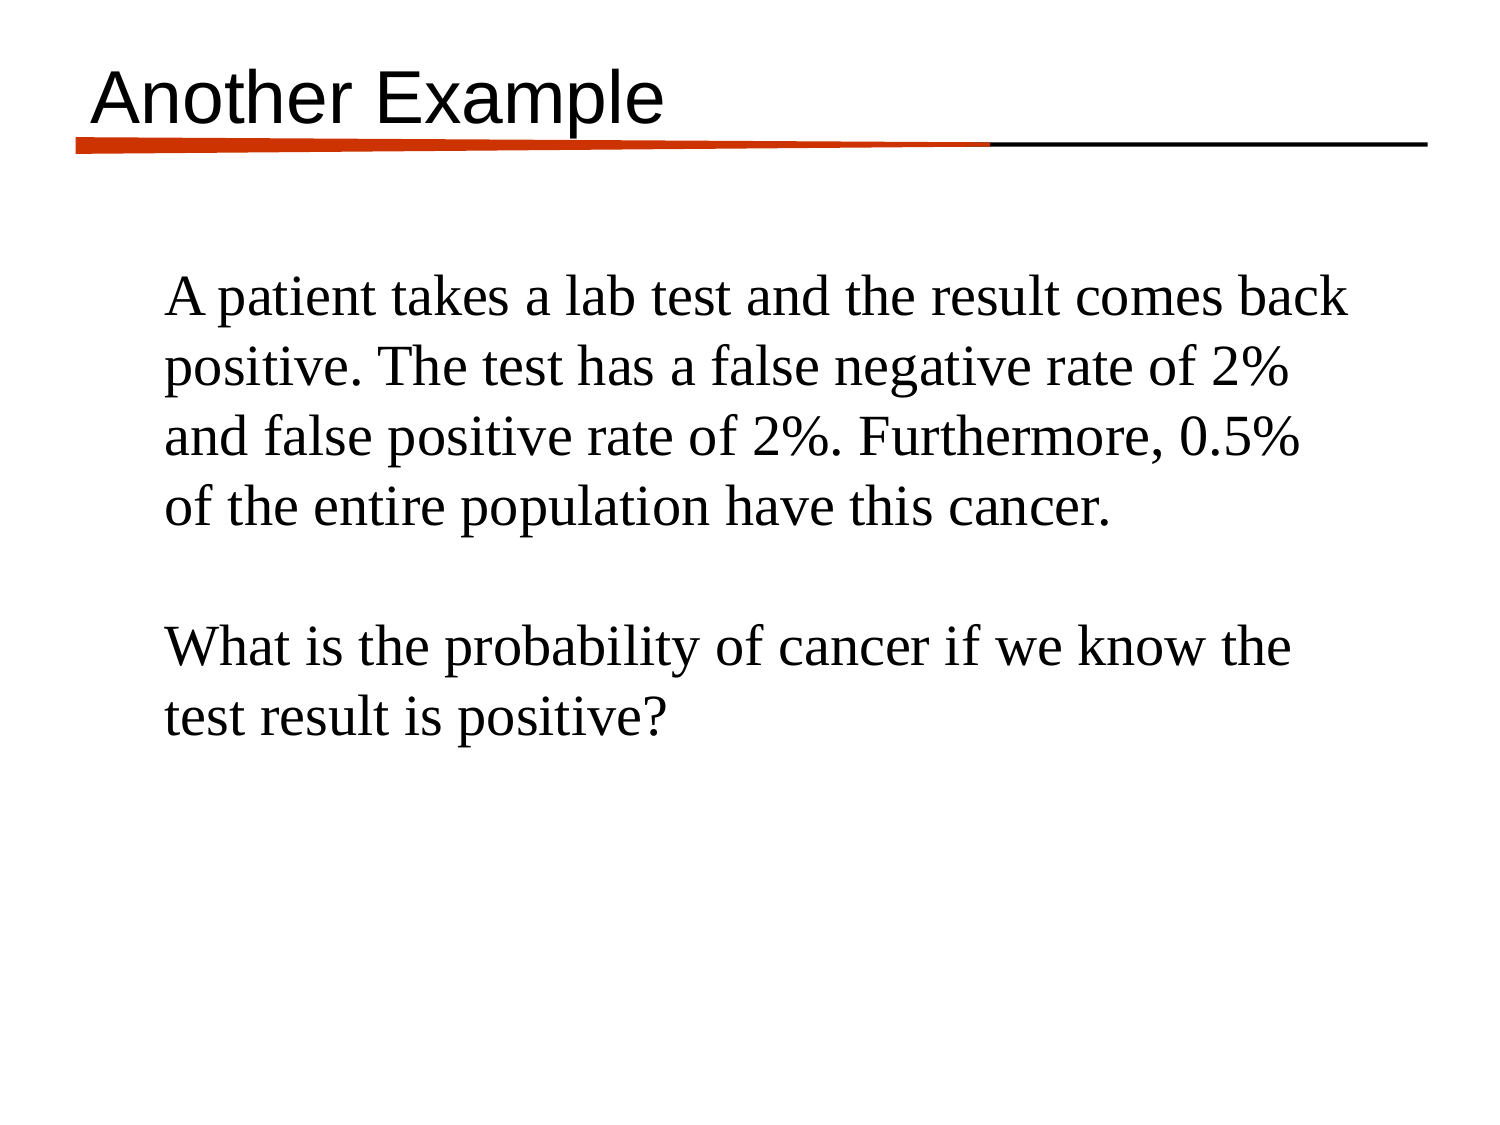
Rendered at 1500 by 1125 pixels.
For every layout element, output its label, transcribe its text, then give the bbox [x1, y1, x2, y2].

title Another Example [75, 0, 1351, 188]
text_box A patient takes a lab test and the result comes back positive. The test has a false negative rate of 2% and false positive rate of 2%. Furthermore, 0.5% of the entire population have this cancer. What is the probability of cancer if we know the test result is positive? [150, 249, 1375, 755]
